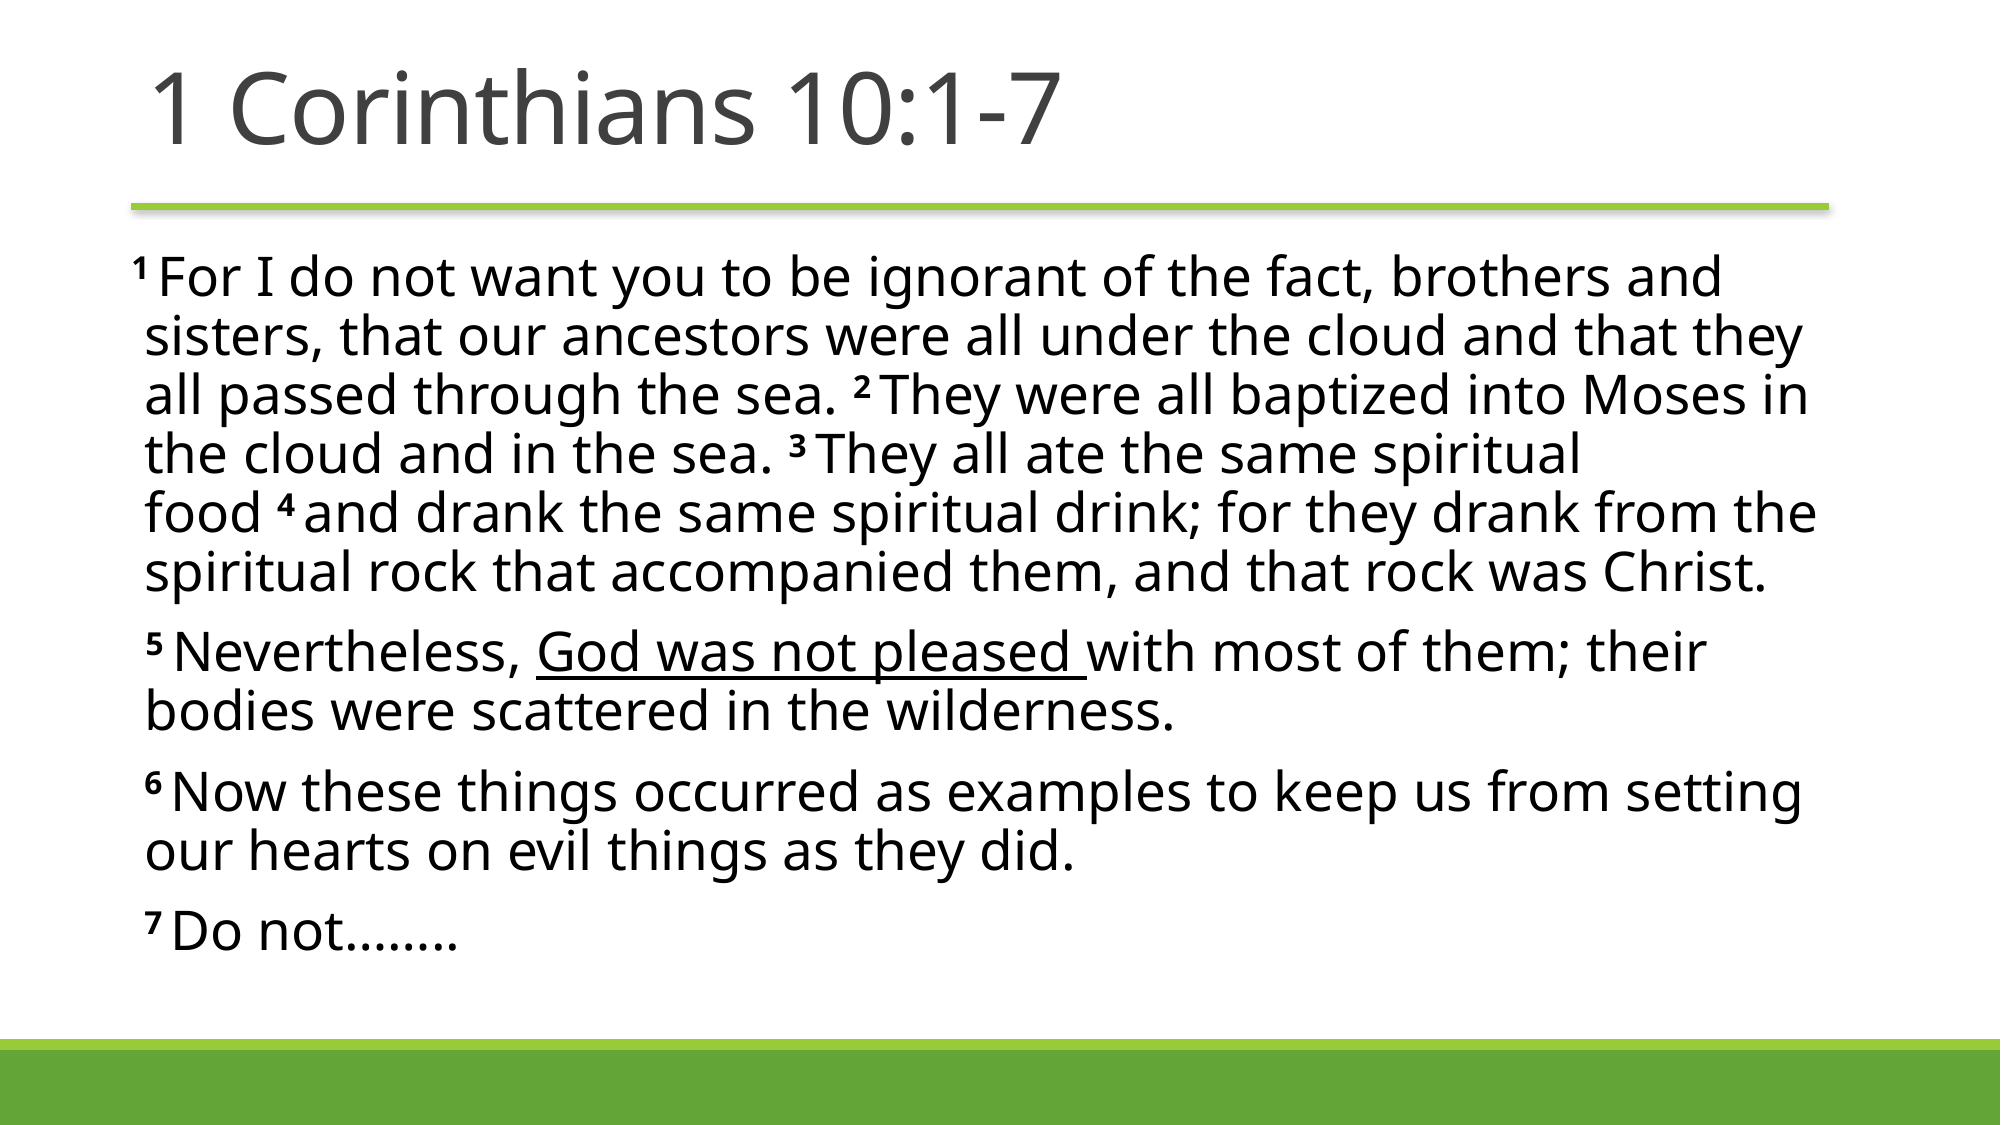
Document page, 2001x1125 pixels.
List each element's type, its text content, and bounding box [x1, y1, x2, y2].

list 1 For I do not want you to be ignorant of the fact, brothers and sisters, that our ancestors were all under the cloud and that they all passed through the sea. 2 They were all baptized into Moses in the cloud and in the sea. 3 They all ate the same spiritual food 4 and drank the same spiritual drink; for they drank from the spiritual rock that accompanied them, and that rock was Christ. 5 Nevertheless, God was not pleased with most of them; their bodies were scattered in the wilderness. 6 Now these things occurred as examples to keep us from setting our hearts on evil things as they did. 7 Do not…….. [131, 241, 1830, 1024]
title 1 Corinthians 10:1-7 [131, 47, 1830, 173]
